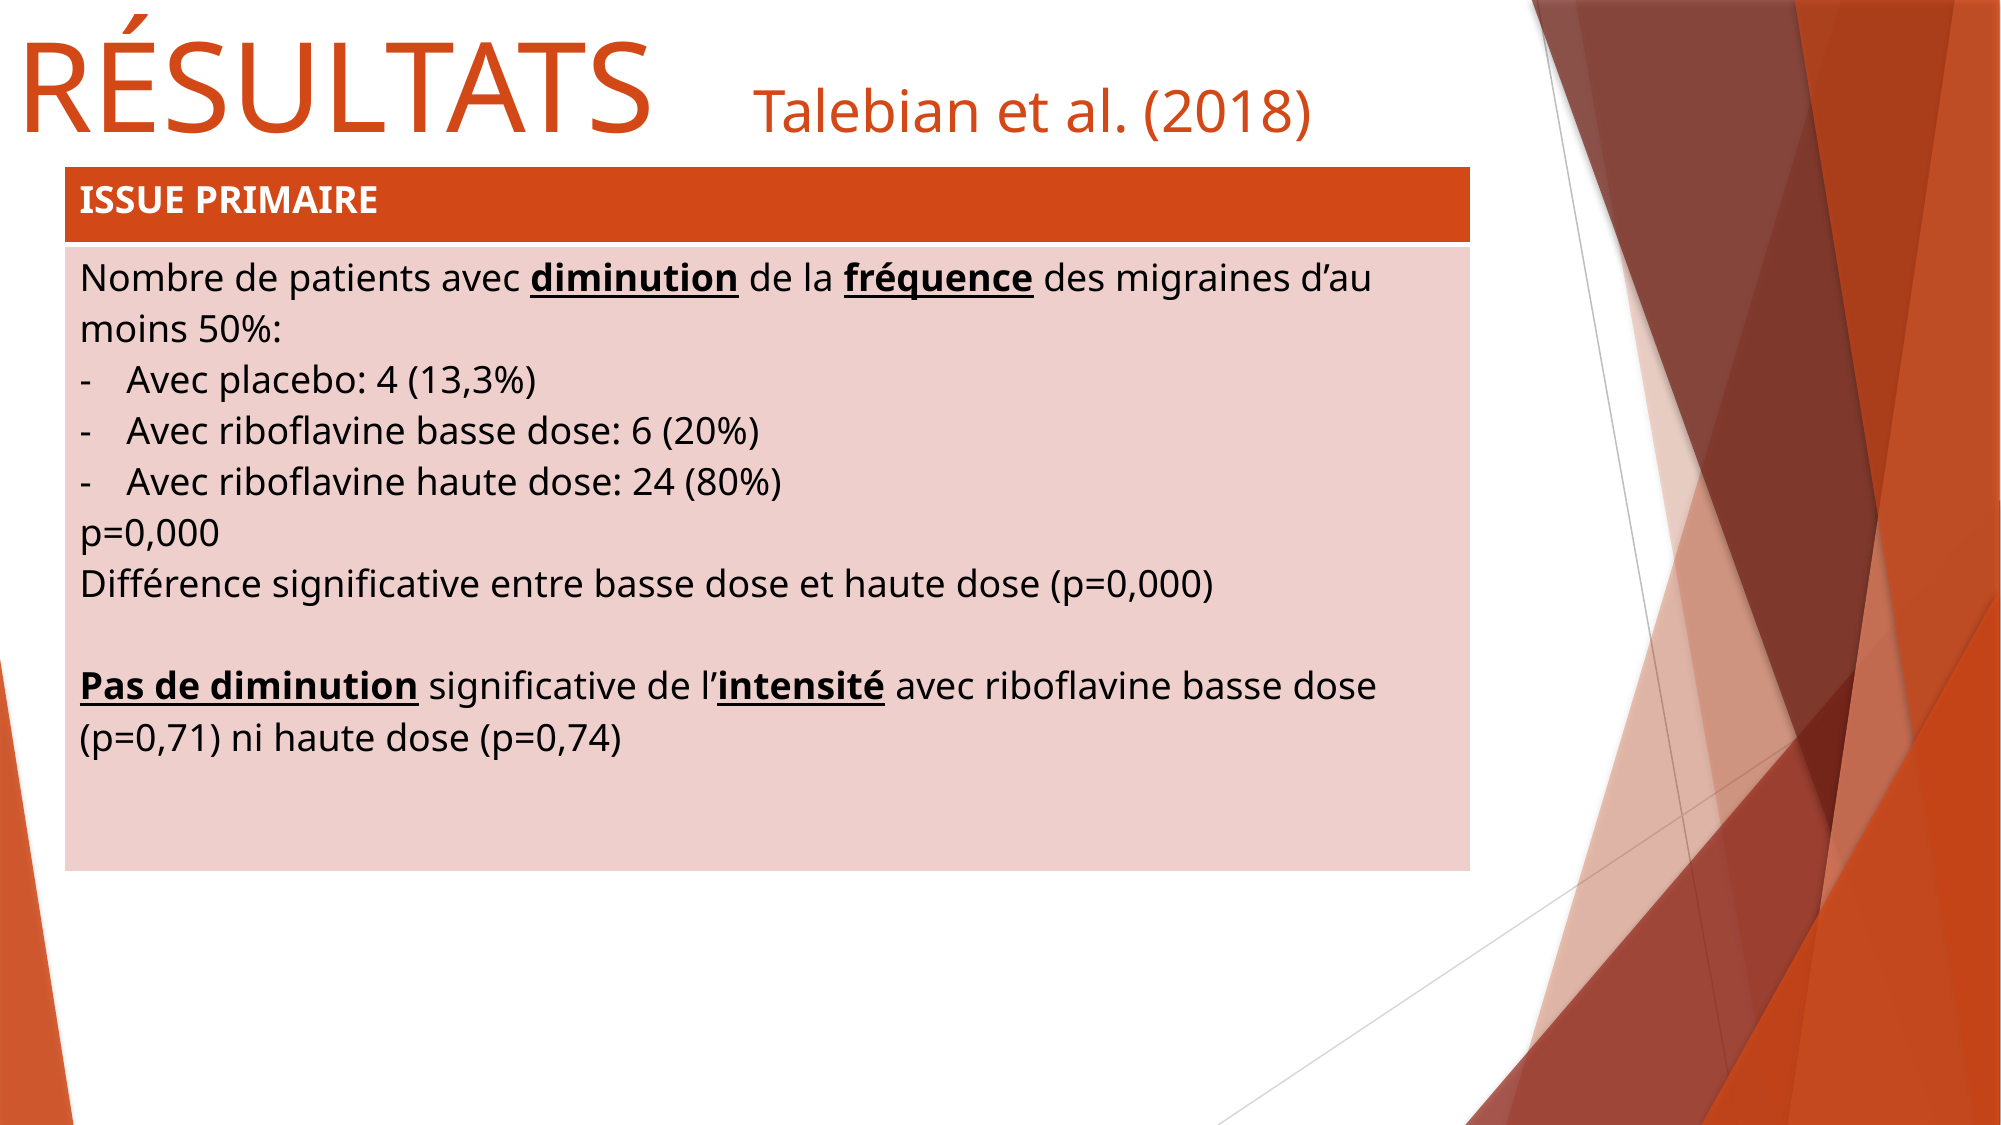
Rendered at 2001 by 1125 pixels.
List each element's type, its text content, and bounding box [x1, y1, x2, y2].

title RÉSULTATS Talebian et al. (2018) [0, 0, 1411, 217]
table_header ISSUE PRIMAIRE [65, 167, 1470, 242]
table_cell Nombre de patients avec diminution de la fréquence des migraines d’au moins 50%: Avec placebo: 4 (13,3%) Avec riboflavine basse dose: 6 (20%) Avec riboflavine haute dose: 24 (80%) p=0,000 Différence significative entre basse dose et haute dose (p=0,000) Pas de diminution significative de l’intensité avec riboflavine basse dose (p=0,71) ni haute dose (p=0,74) [65, 247, 1470, 871]
